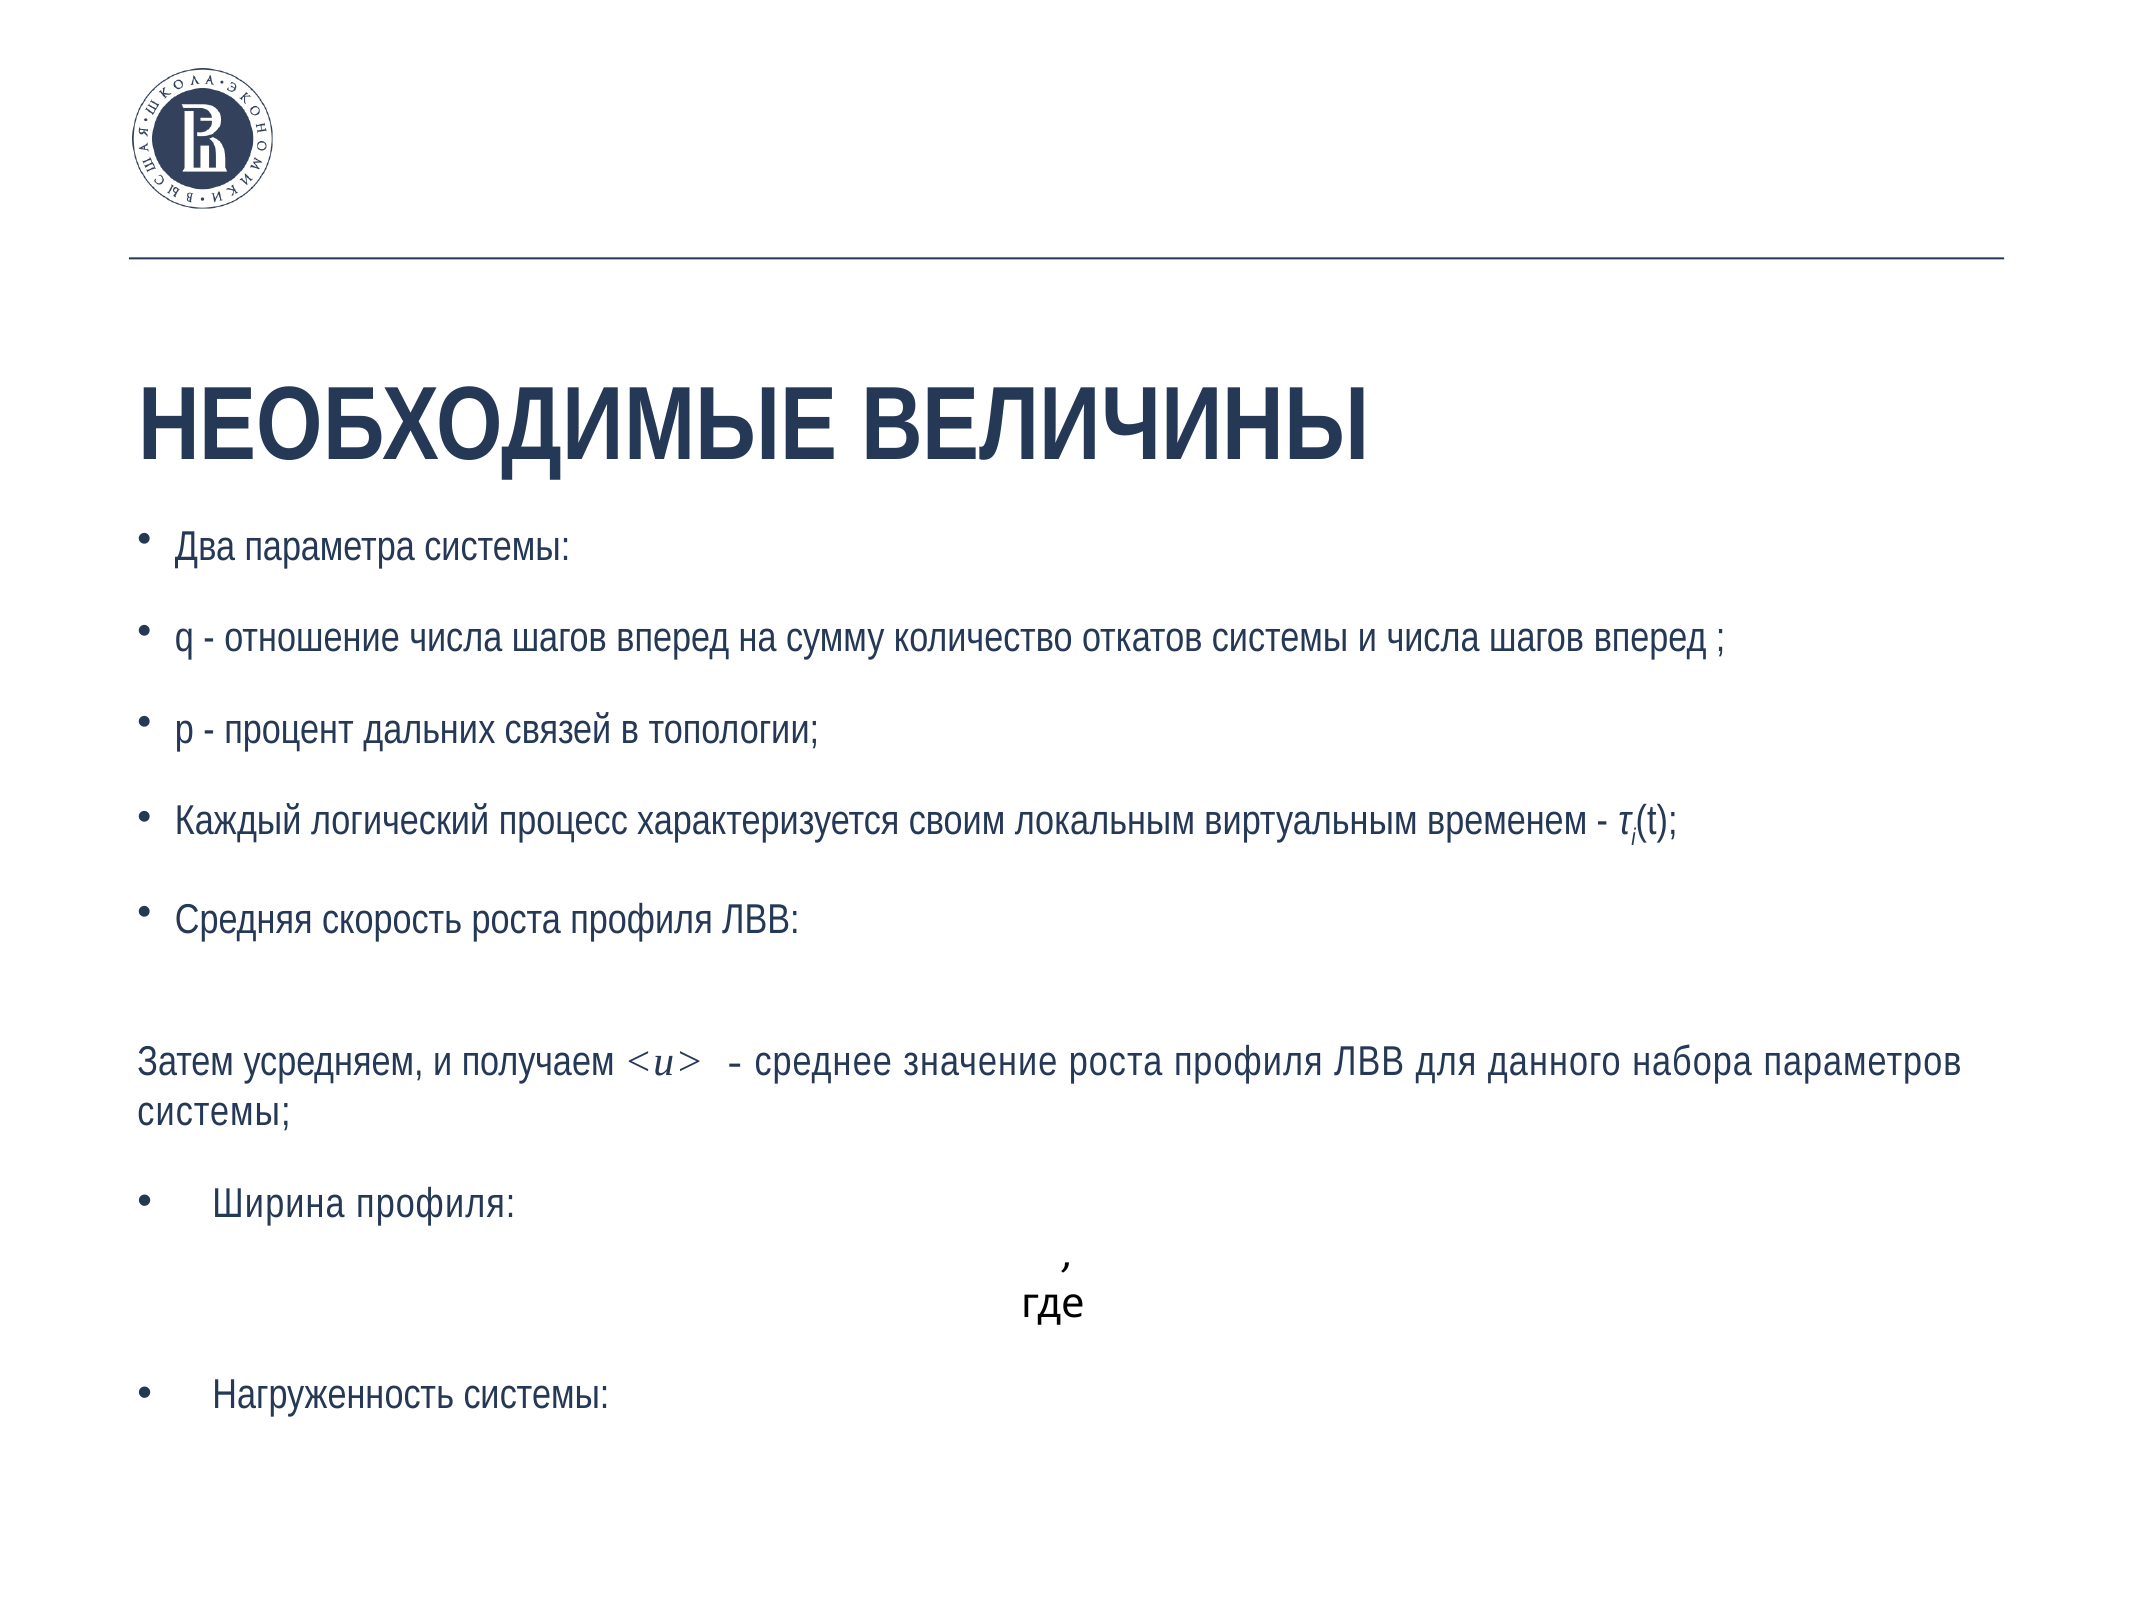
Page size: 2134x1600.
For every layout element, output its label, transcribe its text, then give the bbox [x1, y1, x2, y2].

text_box Два параметра системы: q - отношение числа шагов вперед на сумму количество откатов системы и числа шагов вперед ; p - процент дальних связей в топологии; Каждый логический процесс характеризуется своим локальным виртуальным временем - τi(t); Средняя скорость роста профиля ЛВВ: Затем усредняем, и получаем <u> - среднее значение роста профиля ЛВВ для данного набора параметров системы; Ширина профиля: , где Нагруженность системы: [129, 509, 2005, 1558]
text_box Необходимые величины [130, 346, 2006, 489]
picture [131, 68, 273, 209]
